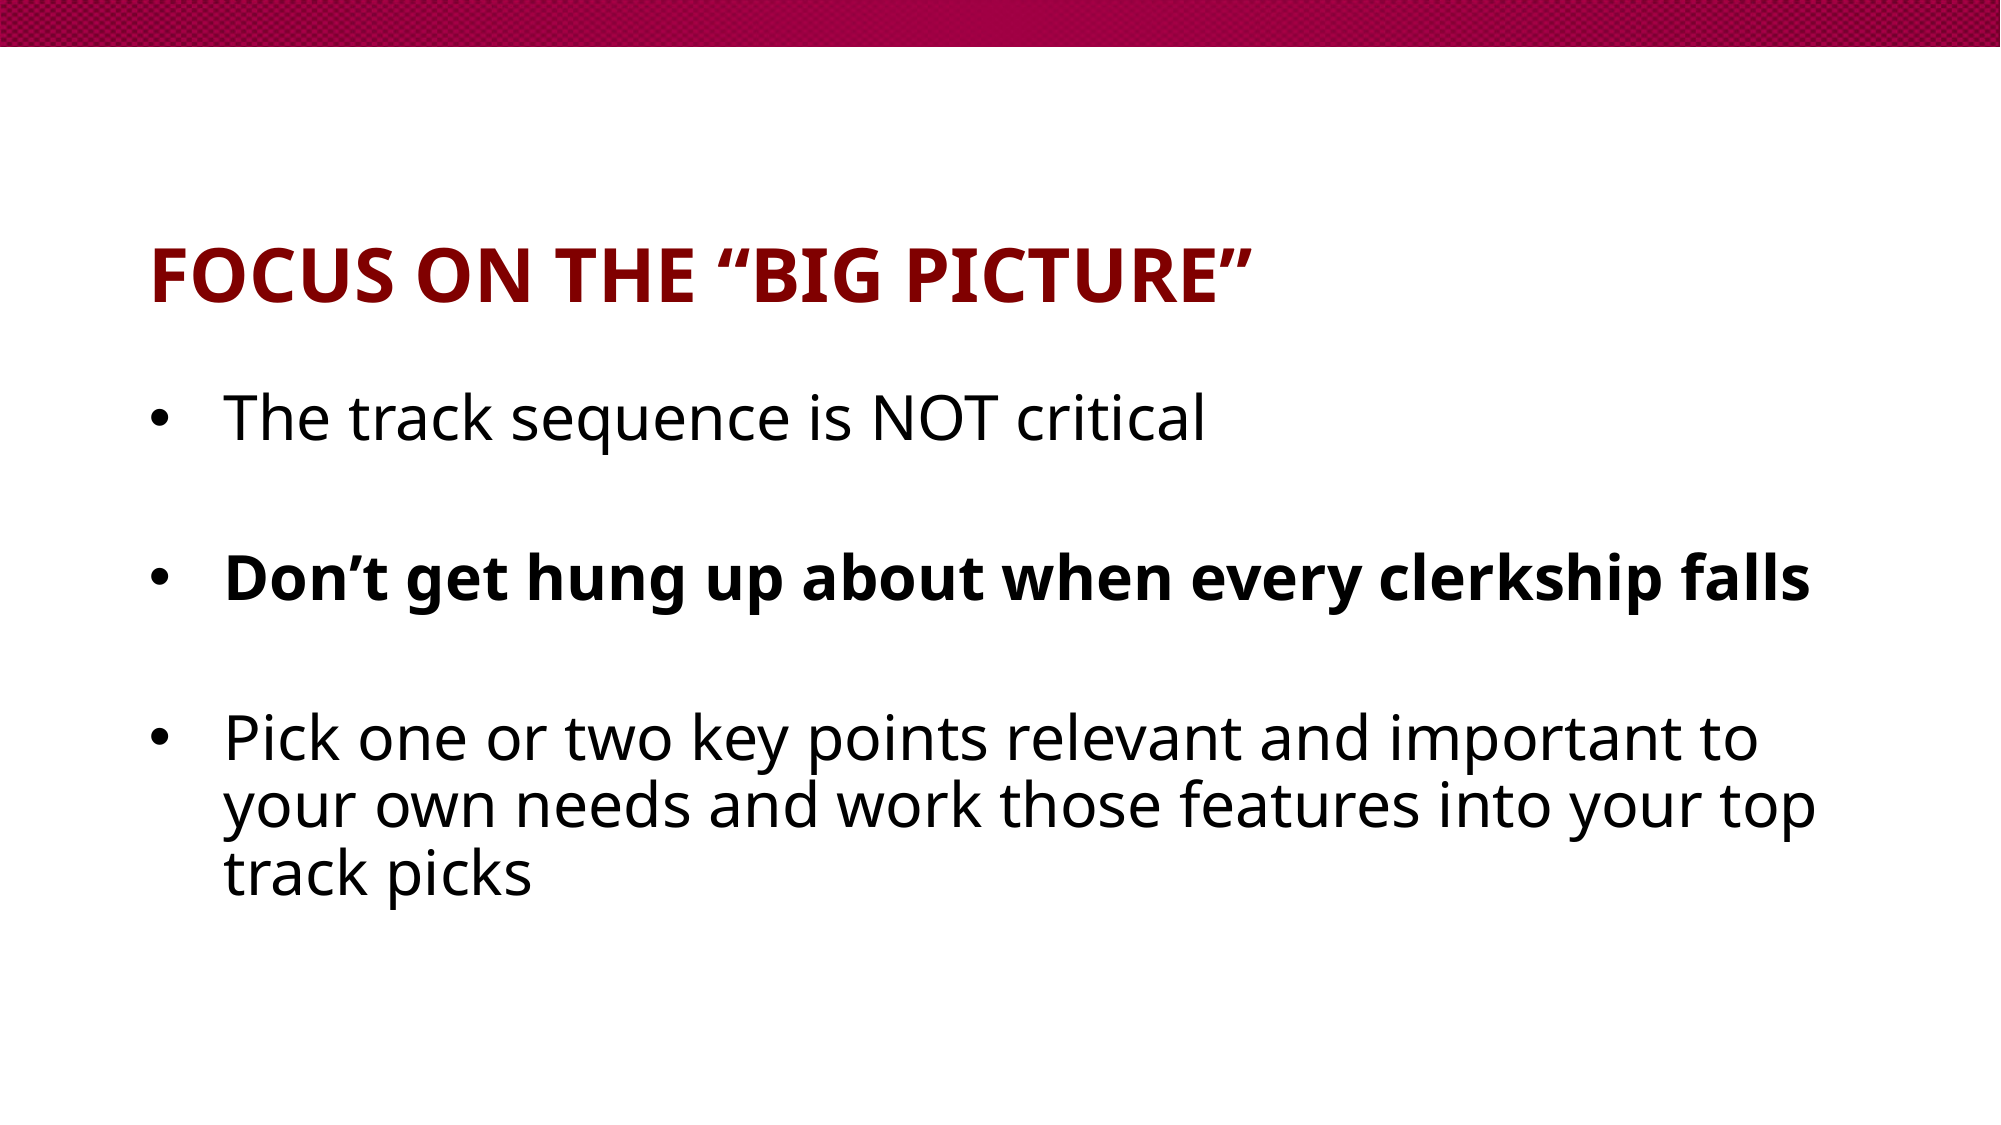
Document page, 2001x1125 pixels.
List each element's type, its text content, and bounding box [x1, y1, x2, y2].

list The track sequence is NOT critical Don’t get hung up about when every clerkship falls Pick one or two key points relevant and important to your own needs and work those features into your top track picks [133, 379, 1878, 934]
title FOCUS ON THE “BIG PICTURE” [133, 200, 1878, 346]
picture [0, 0, 2000, 47]
